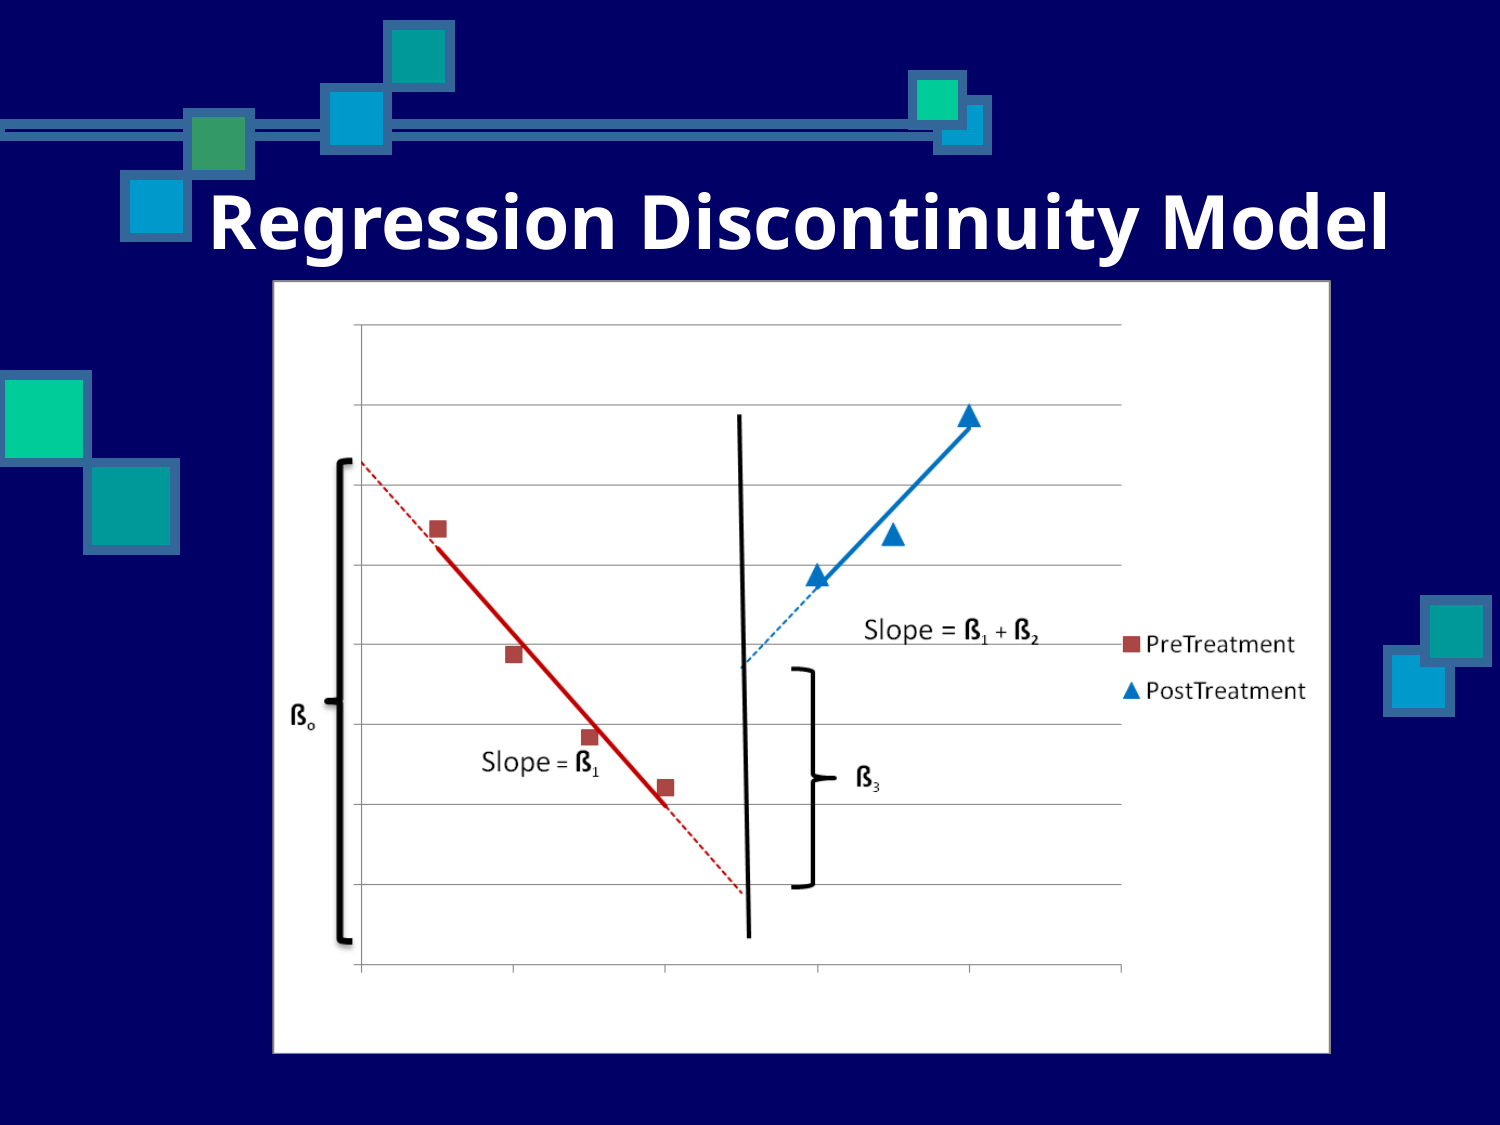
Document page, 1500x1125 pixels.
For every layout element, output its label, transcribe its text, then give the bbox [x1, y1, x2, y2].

picture [270, 280, 1332, 1054]
title Regression Discontinuity Model [192, 101, 1500, 340]
